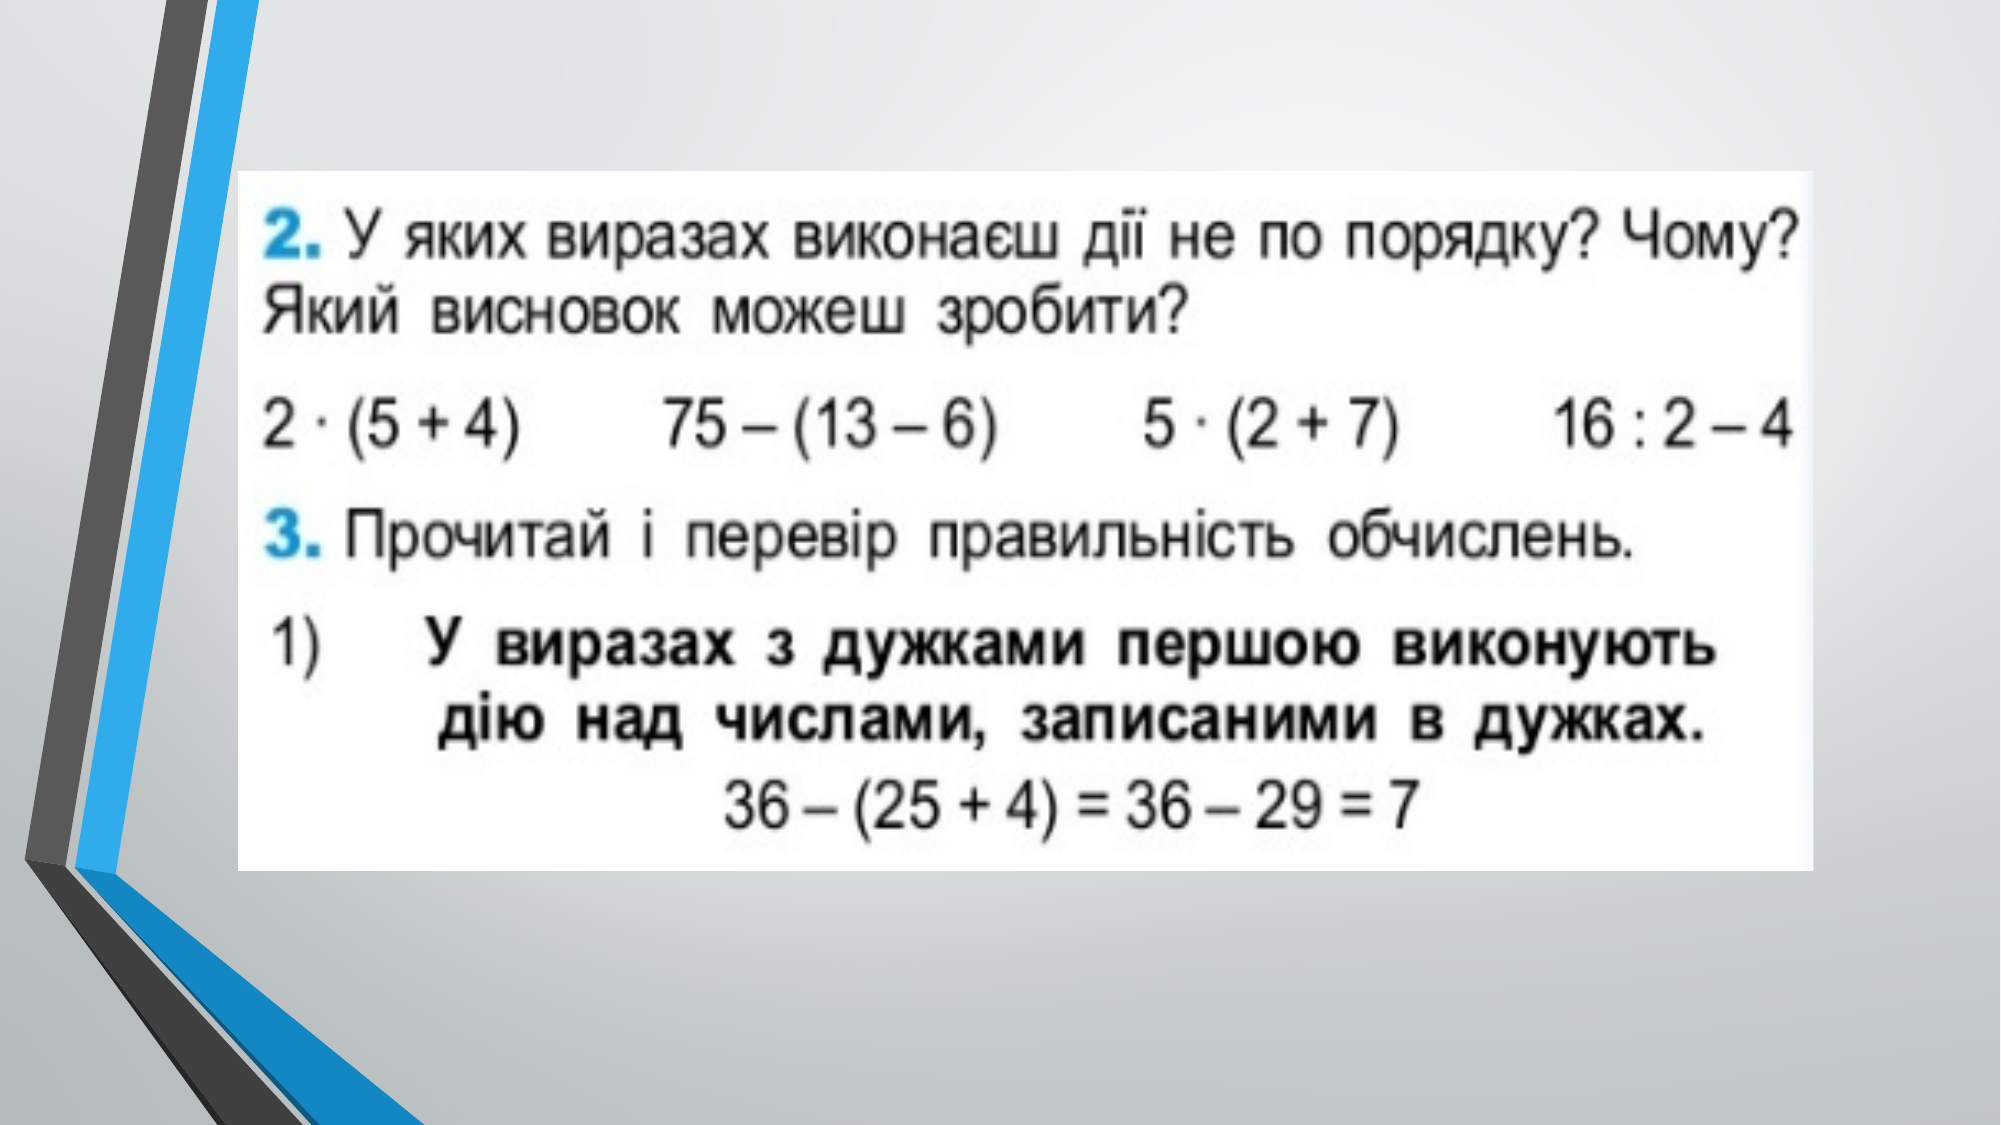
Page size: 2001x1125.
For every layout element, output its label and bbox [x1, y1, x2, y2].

list [237, 170, 1814, 871]
